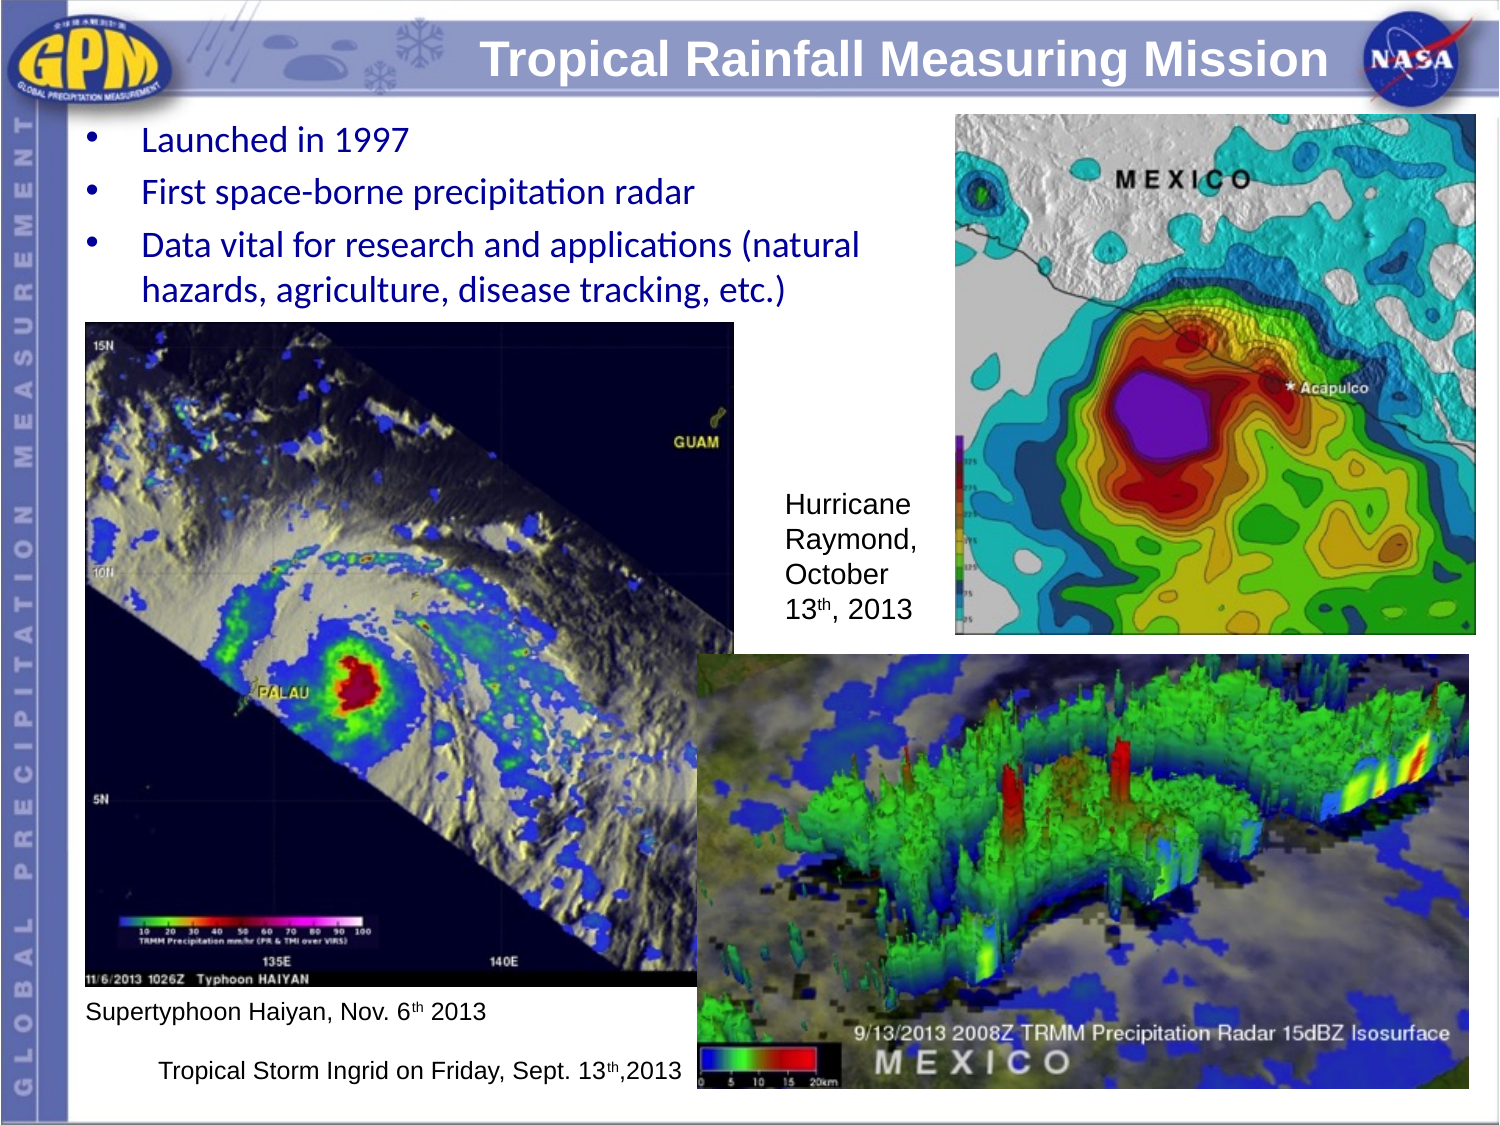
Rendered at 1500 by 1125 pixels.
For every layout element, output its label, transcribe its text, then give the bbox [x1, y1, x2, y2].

picture [1, 0, 1499, 1125]
text_box Hurricane Raymond, October 13th, 2013 [769, 477, 950, 633]
text_box Supertyphoon Haiyan, Nov. 6th 2013 Tropical Storm Ingrid on Friday, Sept. 13th,2013 [70, 987, 692, 1093]
list Launched in 1997 First space-borne precipitation radar Data vital for research and applications (natural hazards, agriculture, disease tracking, etc.) [70, 107, 956, 850]
title Tropical Rainfall Measuring Mission [364, 15, 1360, 98]
